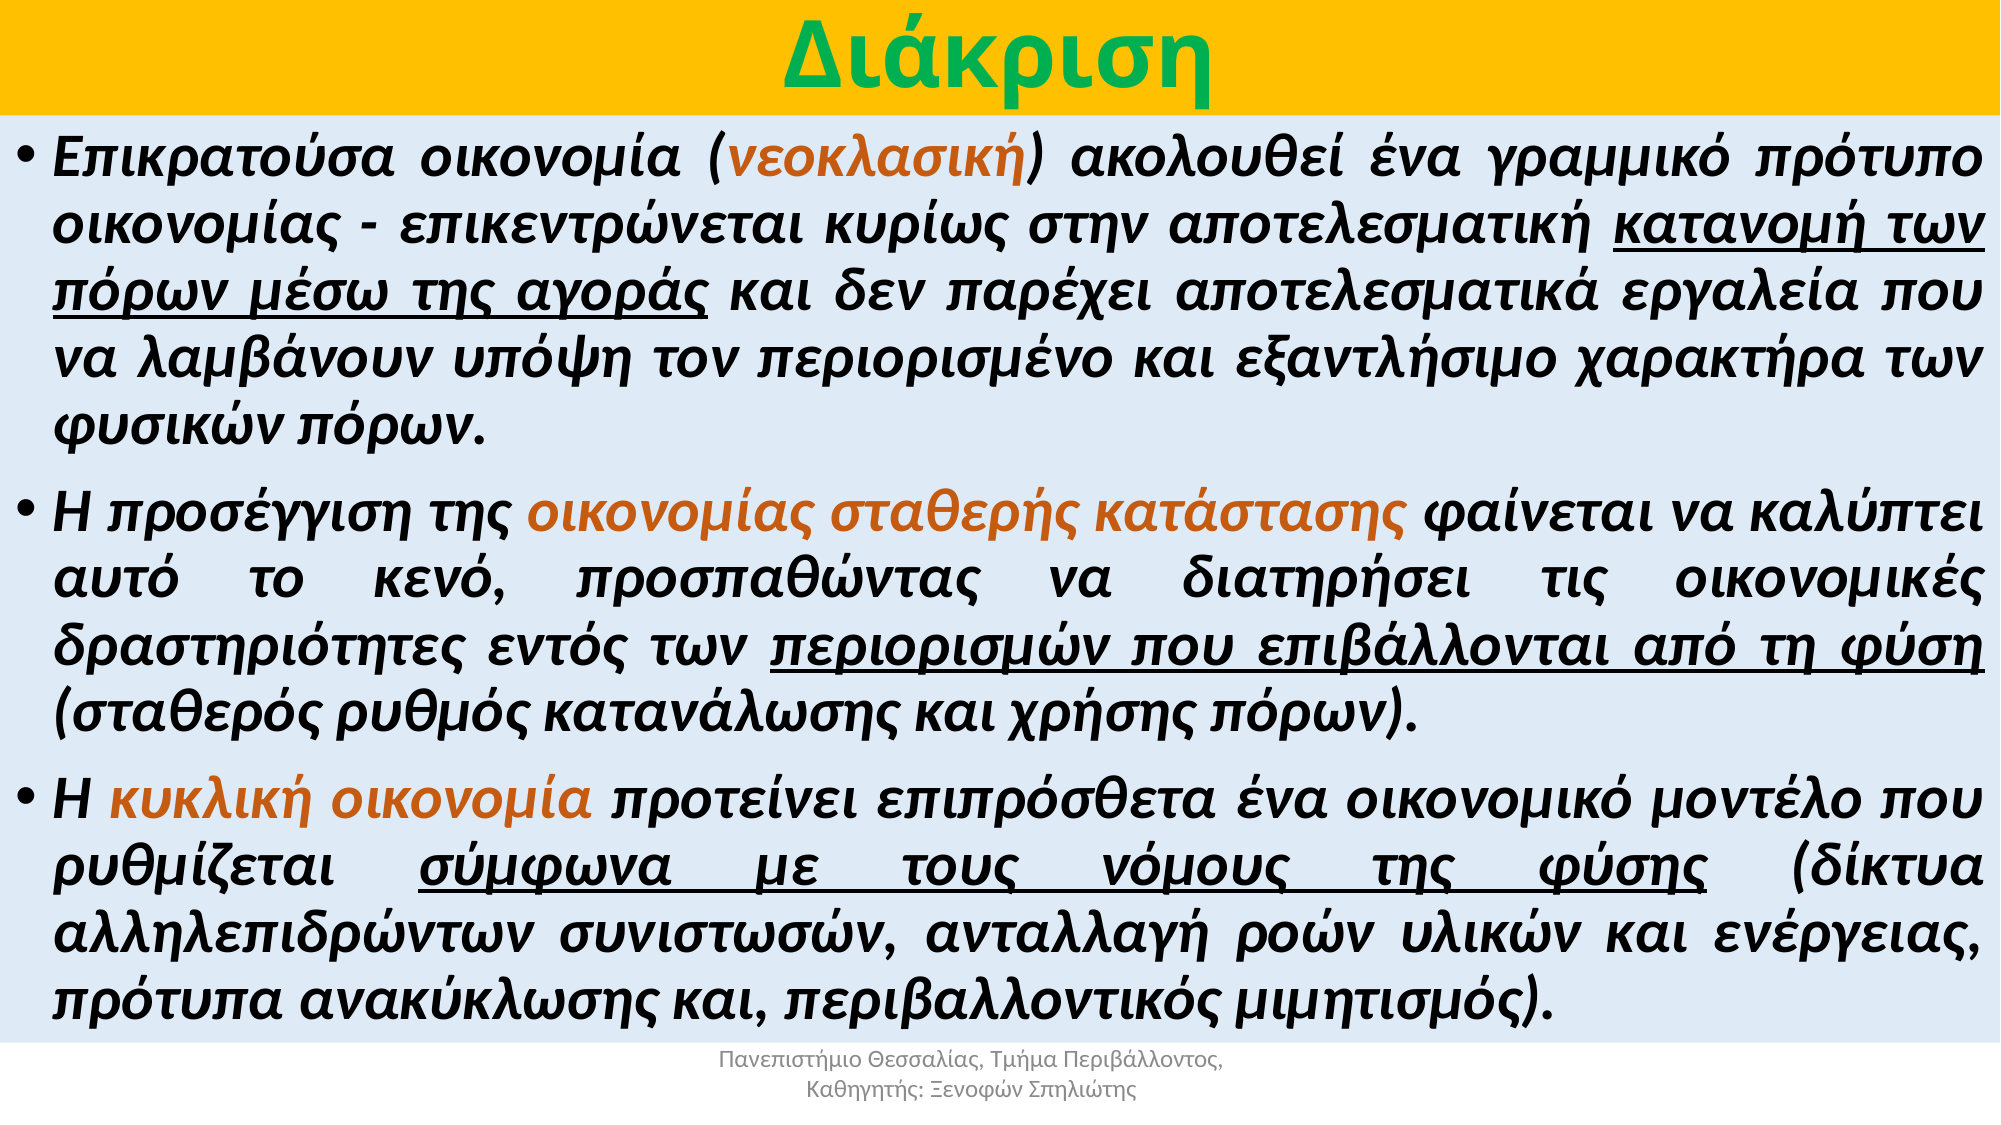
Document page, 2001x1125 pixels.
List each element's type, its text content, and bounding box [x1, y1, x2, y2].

list Επικρατούσα οικονομία (νεοκλασική) ακολουθεί ένα γραμμικό πρότυπο οικονομίας - επικεντρώνεται κυρίως στην αποτελεσματική κατανομή των πόρων μέσω της αγοράς και δεν παρέχει αποτελεσματικά εργαλεία που να λαμβάνουν υπόψη τον περιορισμένο και εξαντλήσιμο χαρακτήρα των φυσικών πόρων. Η προσέγγιση της οικονομίας σταθερής κατάστασης φαίνεται να καλύπτει αυτό το κενό, προσπαθώντας να διατηρήσει τις οικονομικές δραστηριότητες εντός των περιορισμών που επιβάλλονται από τη φύση (σταθερός ρυθμός κατανάλωσης και χρήσης πόρων). Η κυκλική οικονομία προτείνει επιπρόσθετα ένα οικονομικό μοντέλο που ρυθμίζεται σύμφωνα με τους νόμους της φύσης (δίκτυα αλληλεπιδρώντων συνιστωσών, ανταλλαγή ροών υλικών και ενέργειας, πρότυπα ανακύκλωσης και, περιβαλλοντικός μιμητισμός). [0, 115, 2000, 1043]
footer Πανεπιστήμιο Θεσσαλίας, Τμήμα Περιβάλλοντος, Καθηγητής: Ξενοφών Σπηλιώτης [670, 1042, 1273, 1103]
title Διάκριση [0, 0, 2000, 115]
